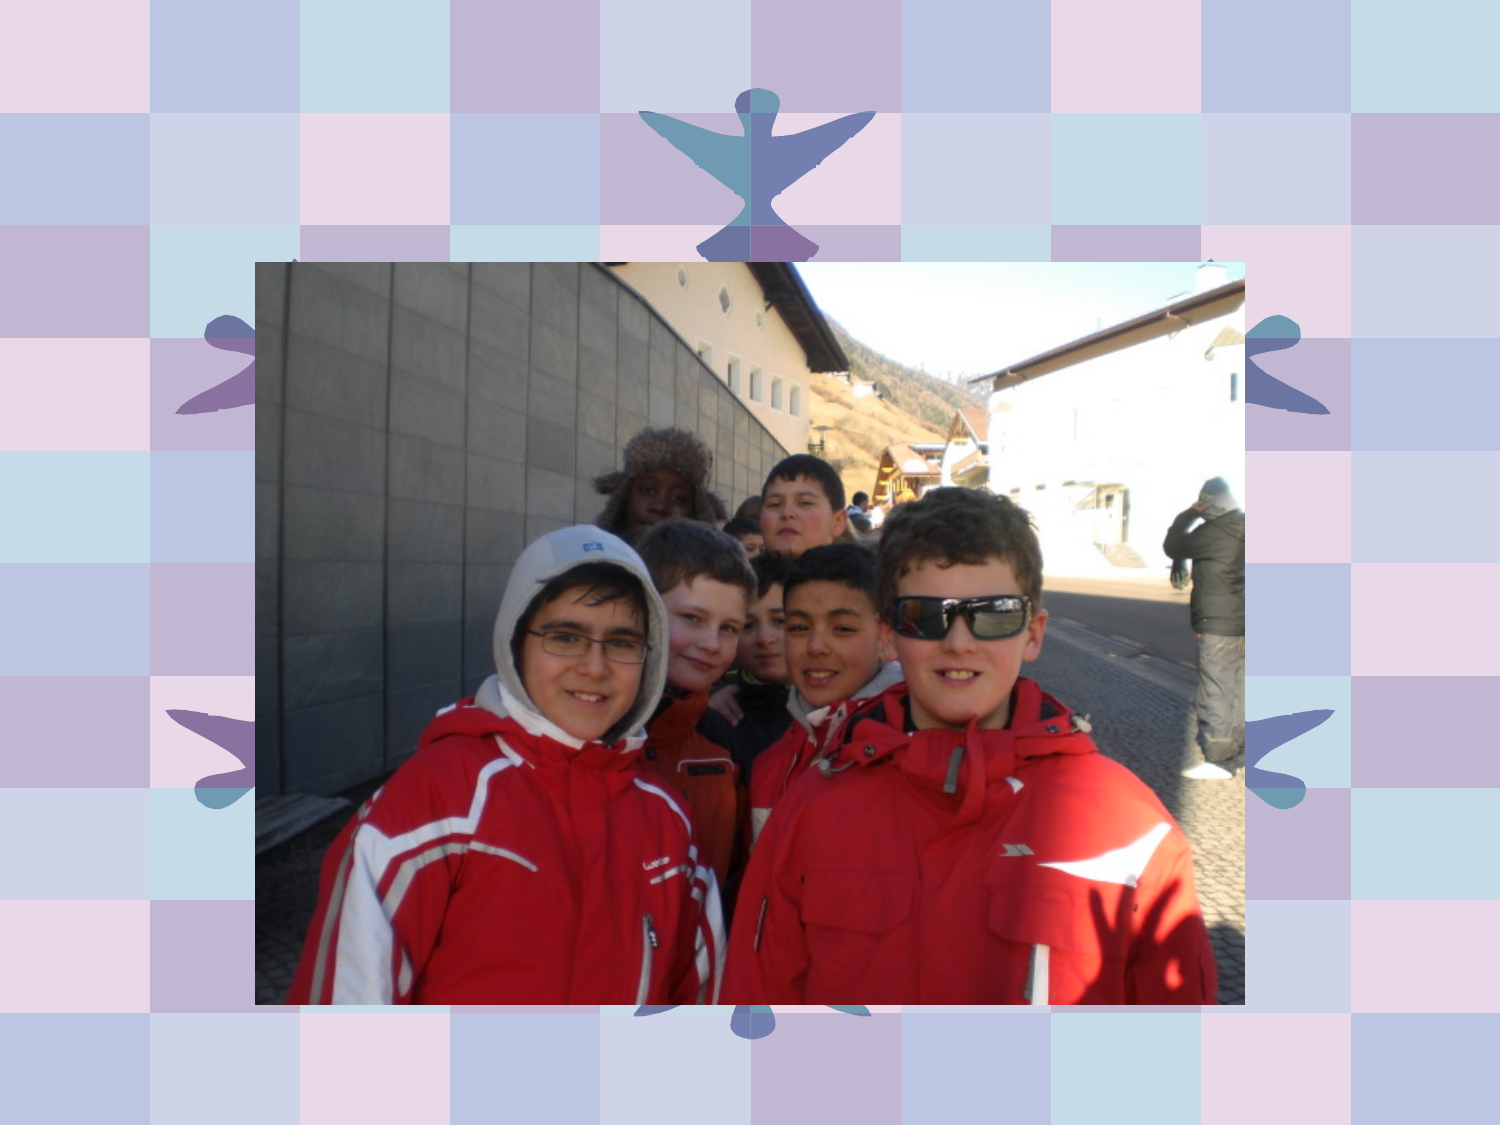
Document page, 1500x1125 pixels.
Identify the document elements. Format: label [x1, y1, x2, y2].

list [254, 262, 1246, 1006]
